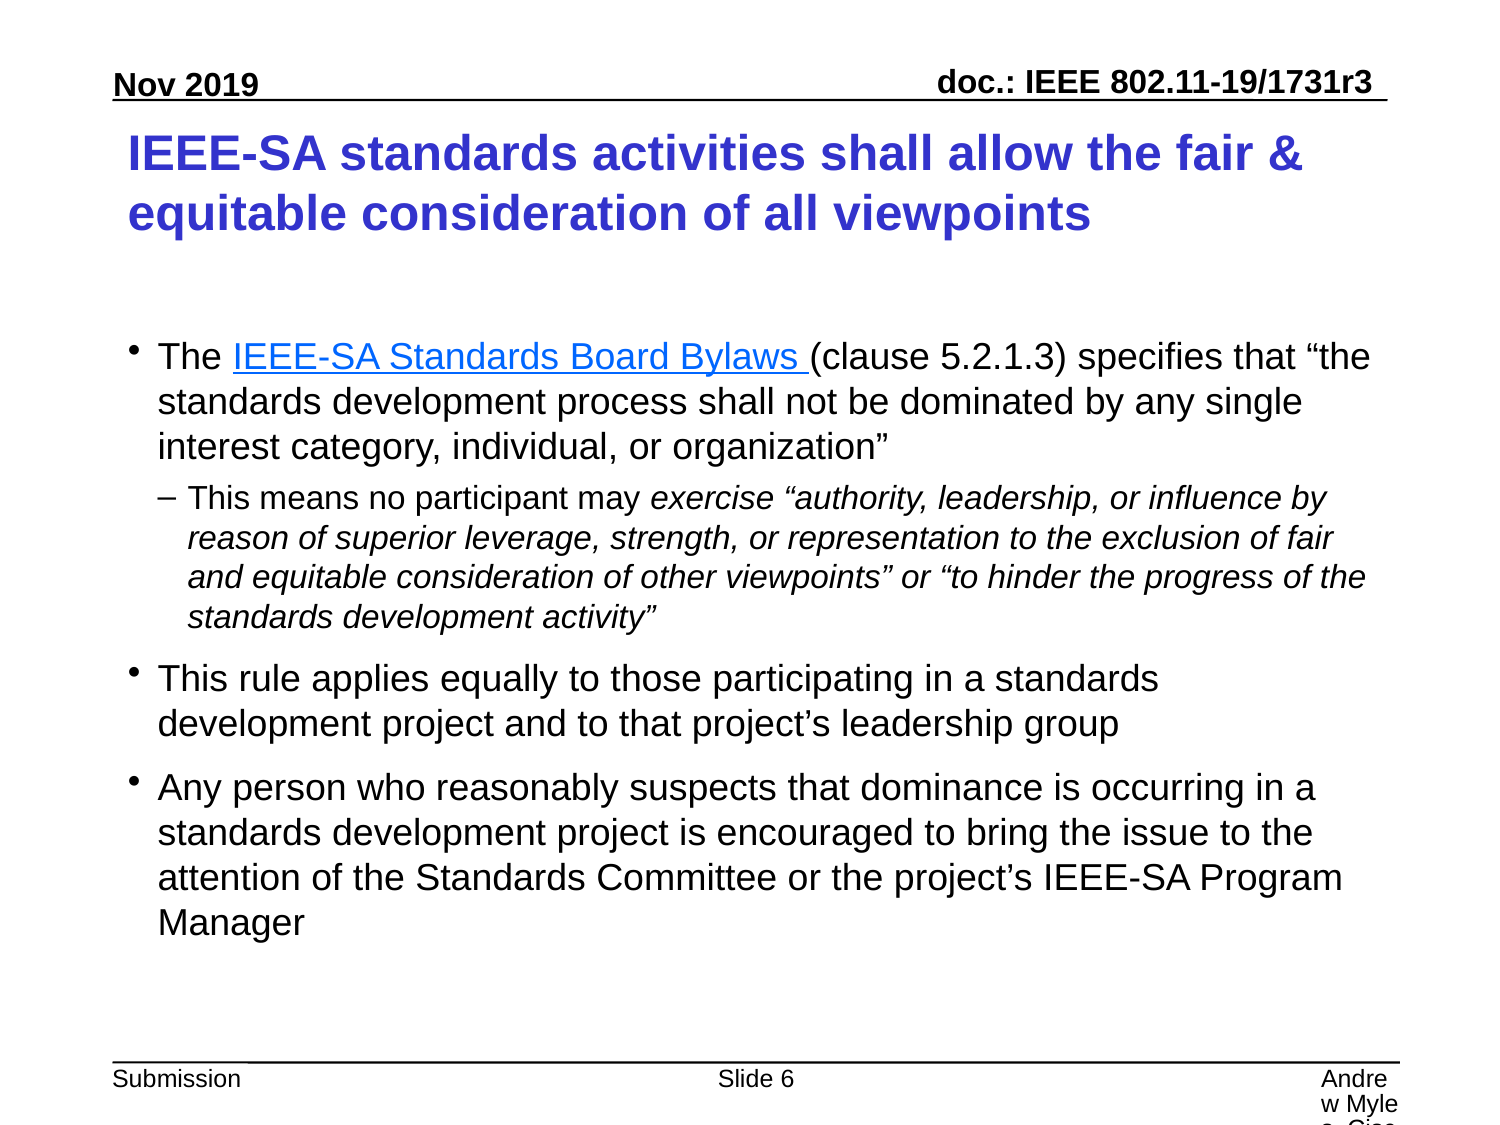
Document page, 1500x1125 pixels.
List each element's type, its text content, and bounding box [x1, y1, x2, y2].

footer Andrew Myles, Cisco [1320, 1061, 1402, 1093]
slide_number Slide 6 [709, 1061, 803, 1093]
title IEEE-SA standards activities shall allow the fair & equitable consideration of all viewpoints [112, 112, 1388, 288]
list The IEEE-SA Standards Board Bylaws (clause 5.2.1.3) specifies that “the standards development process shall not be dominated by any single interest category, individual, or organization” This means no participant may exercise “authority, leadership, or influence by reason of superior leverage, strength, or representation to the exclusion of fair and equitable consideration of other viewpoints” or “to hinder the progress of the standards development activity” This rule applies equally to those participating in a standards development project and to that project’s leadership group Any person who reasonably suspects that dominance is occurring in a standards development project is encouraged to bring the issue to the attention of the Standards Committee or the project’s IEEE-SA Program Manager [112, 324, 1388, 1000]
